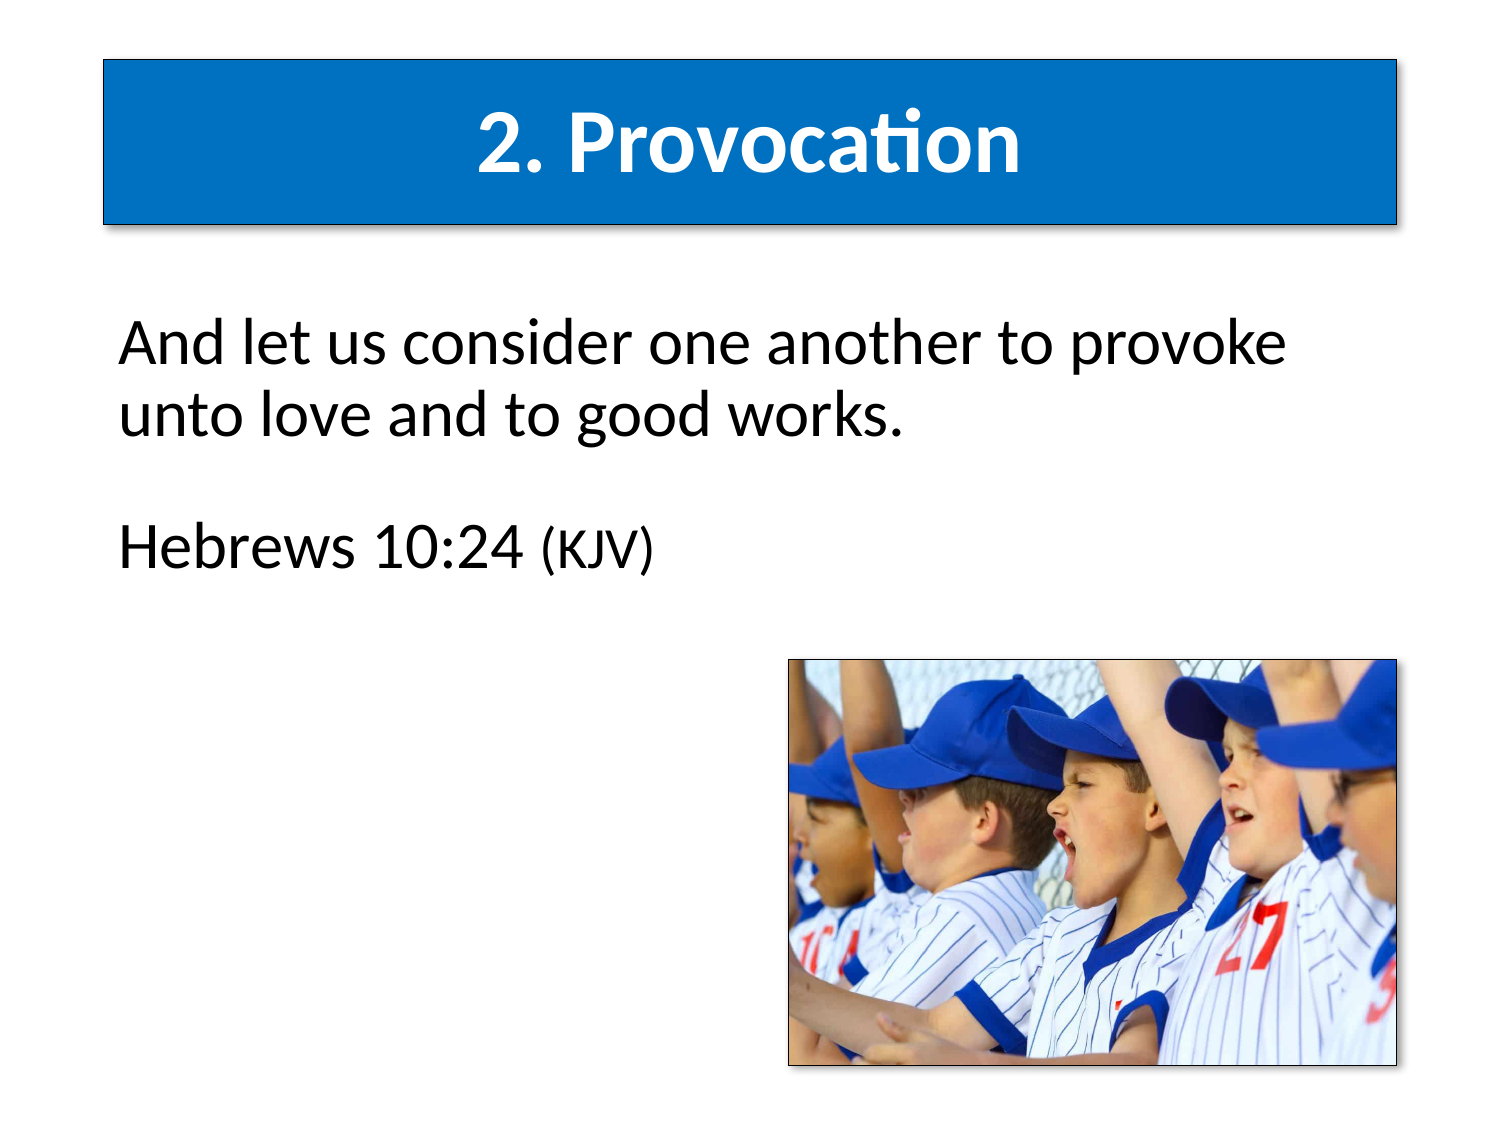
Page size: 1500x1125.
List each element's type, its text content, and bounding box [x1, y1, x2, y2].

picture [788, 659, 1397, 1066]
title 2. Provocation [103, 59, 1397, 225]
list And let us consider one another to provoke unto love and to good works. Hebrews 10:24 (KJV) [103, 299, 1397, 1066]
